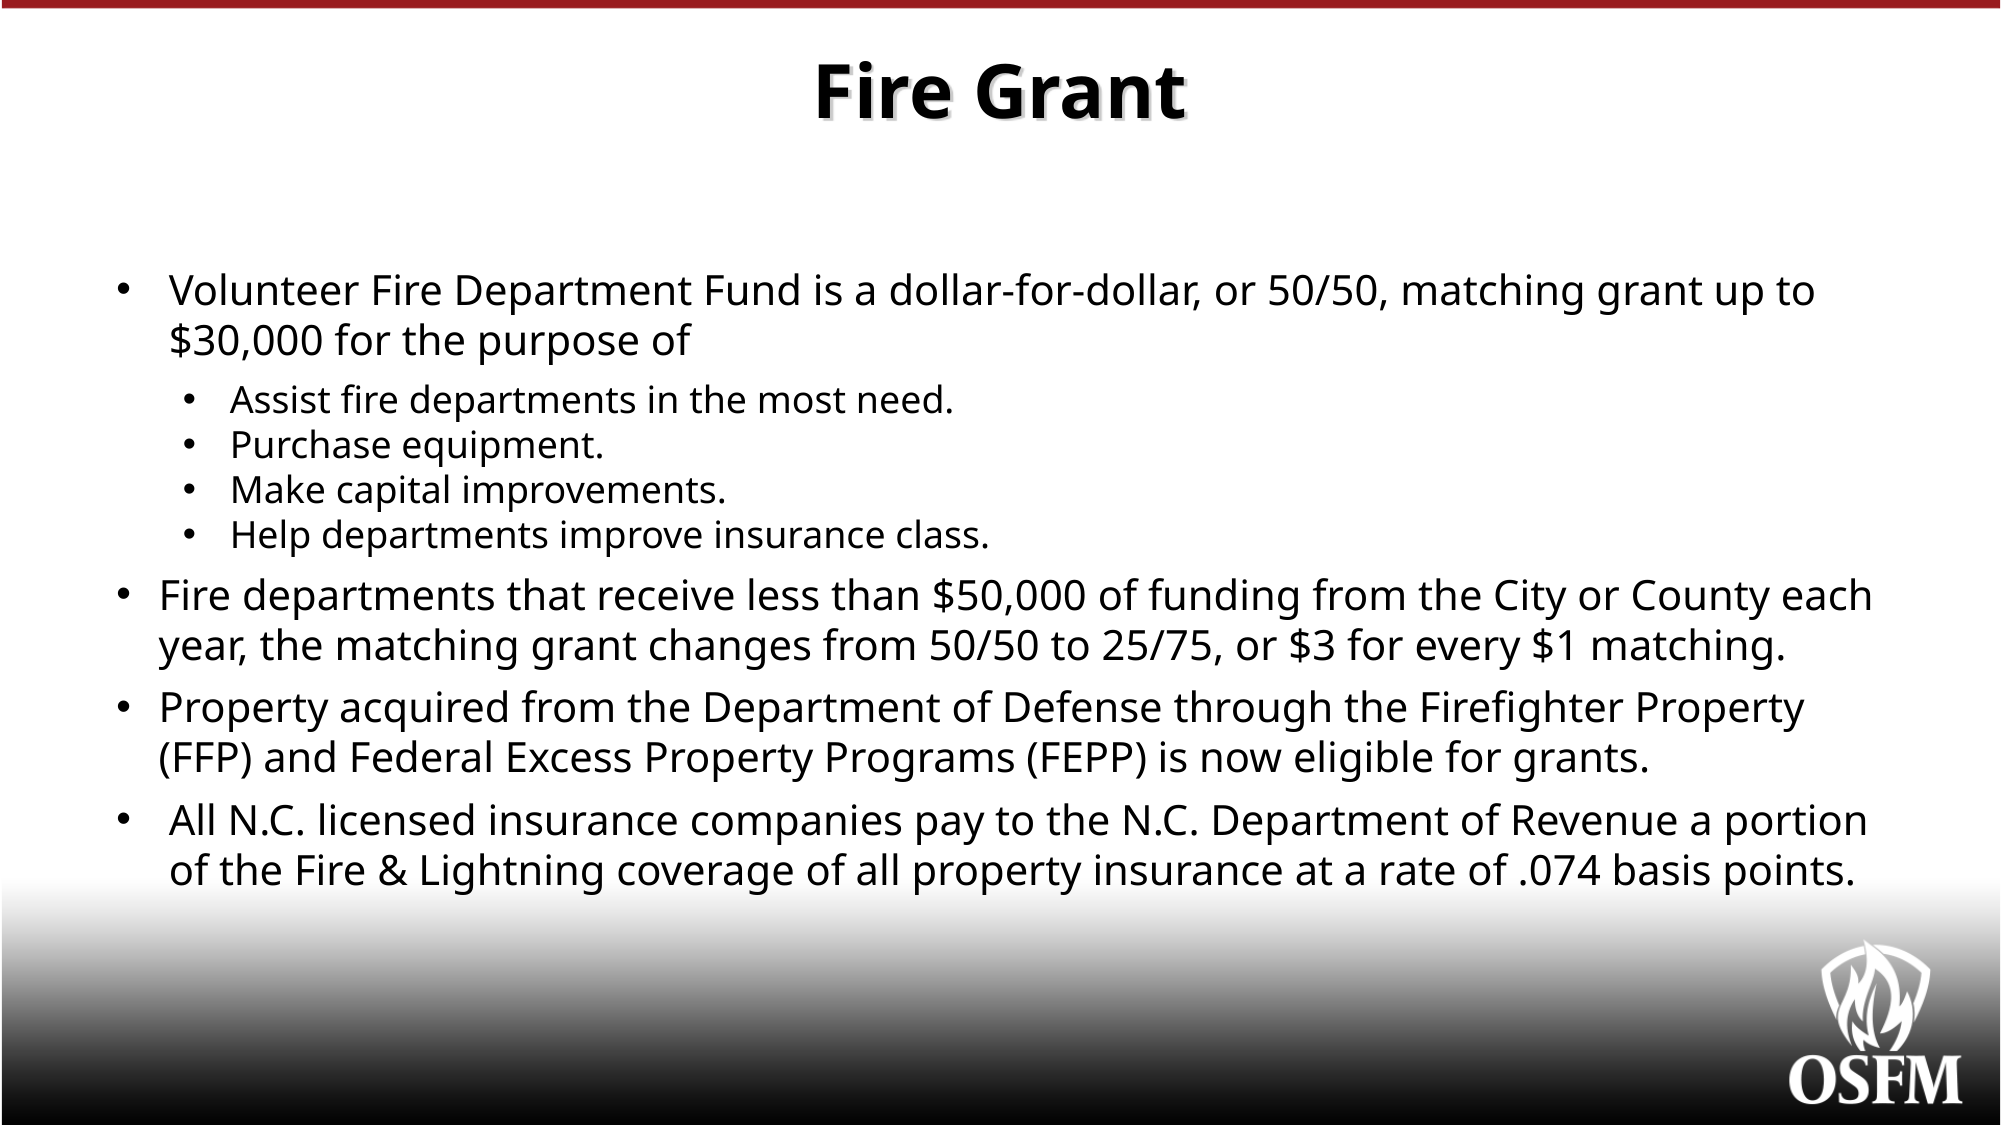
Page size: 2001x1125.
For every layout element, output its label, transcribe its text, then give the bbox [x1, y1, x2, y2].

title Fire Grant [0, 36, 2000, 143]
picture [1, 0, 2001, 1125]
list Volunteer Fire Department Fund is a dollar-for-dollar, or 50/50, matching grant up to $30,000 for the purpose of Assist fire departments in the most need. Purchase equipment. Make capital improvements. Help departments improve insurance class. Fire departments that receive less than $50,000 of funding from the City or County each year, the matching grant changes from 50/50 to 25/75, or $3 for every $1 matching. Property acquired from the Department of Defense through the Firefighter Property (FFP) and Federal Excess Property Programs (FEPP) is now eligible for grants. All N.C. licensed insurance companies pay to the N.C. Department of Revenue a portion of the Fire & Lightning coverage of all property insurance at a rate of .074 basis points. [101, 255, 1899, 1073]
